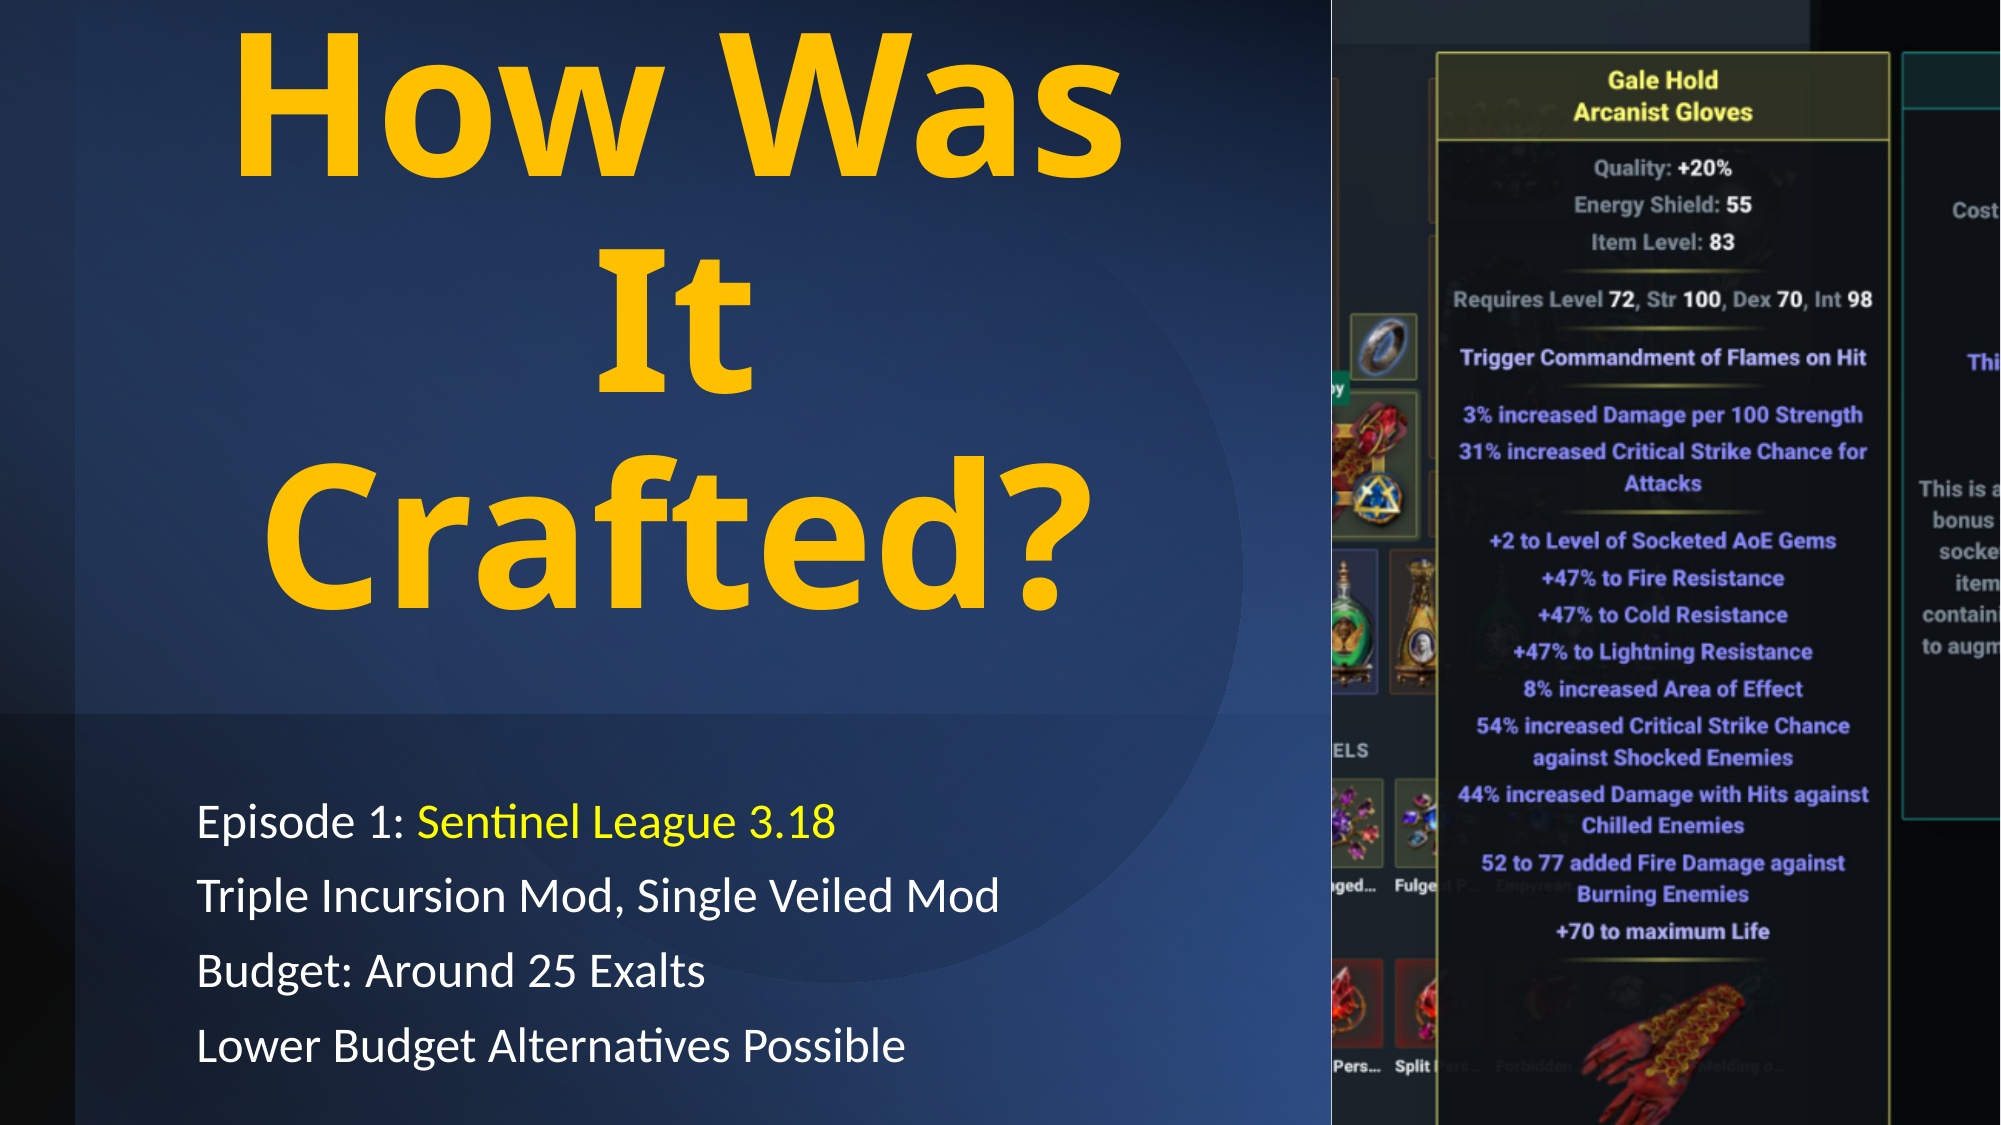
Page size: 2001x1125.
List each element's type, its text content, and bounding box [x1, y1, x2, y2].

text_box [0, 0, 1331, 713]
title How Was It Crafted? [166, 140, 1187, 659]
text_box [0, 713, 1331, 1125]
subtitle Episode 1: Sentinel League 3.18 Triple Incursion Mod, Single Veiled Mod Budget: Around 25 Exalts Lower Budget Alternatives Possible [181, 787, 1032, 1094]
picture [1331, 0, 2001, 1125]
text_box [429, 363, 1244, 713]
